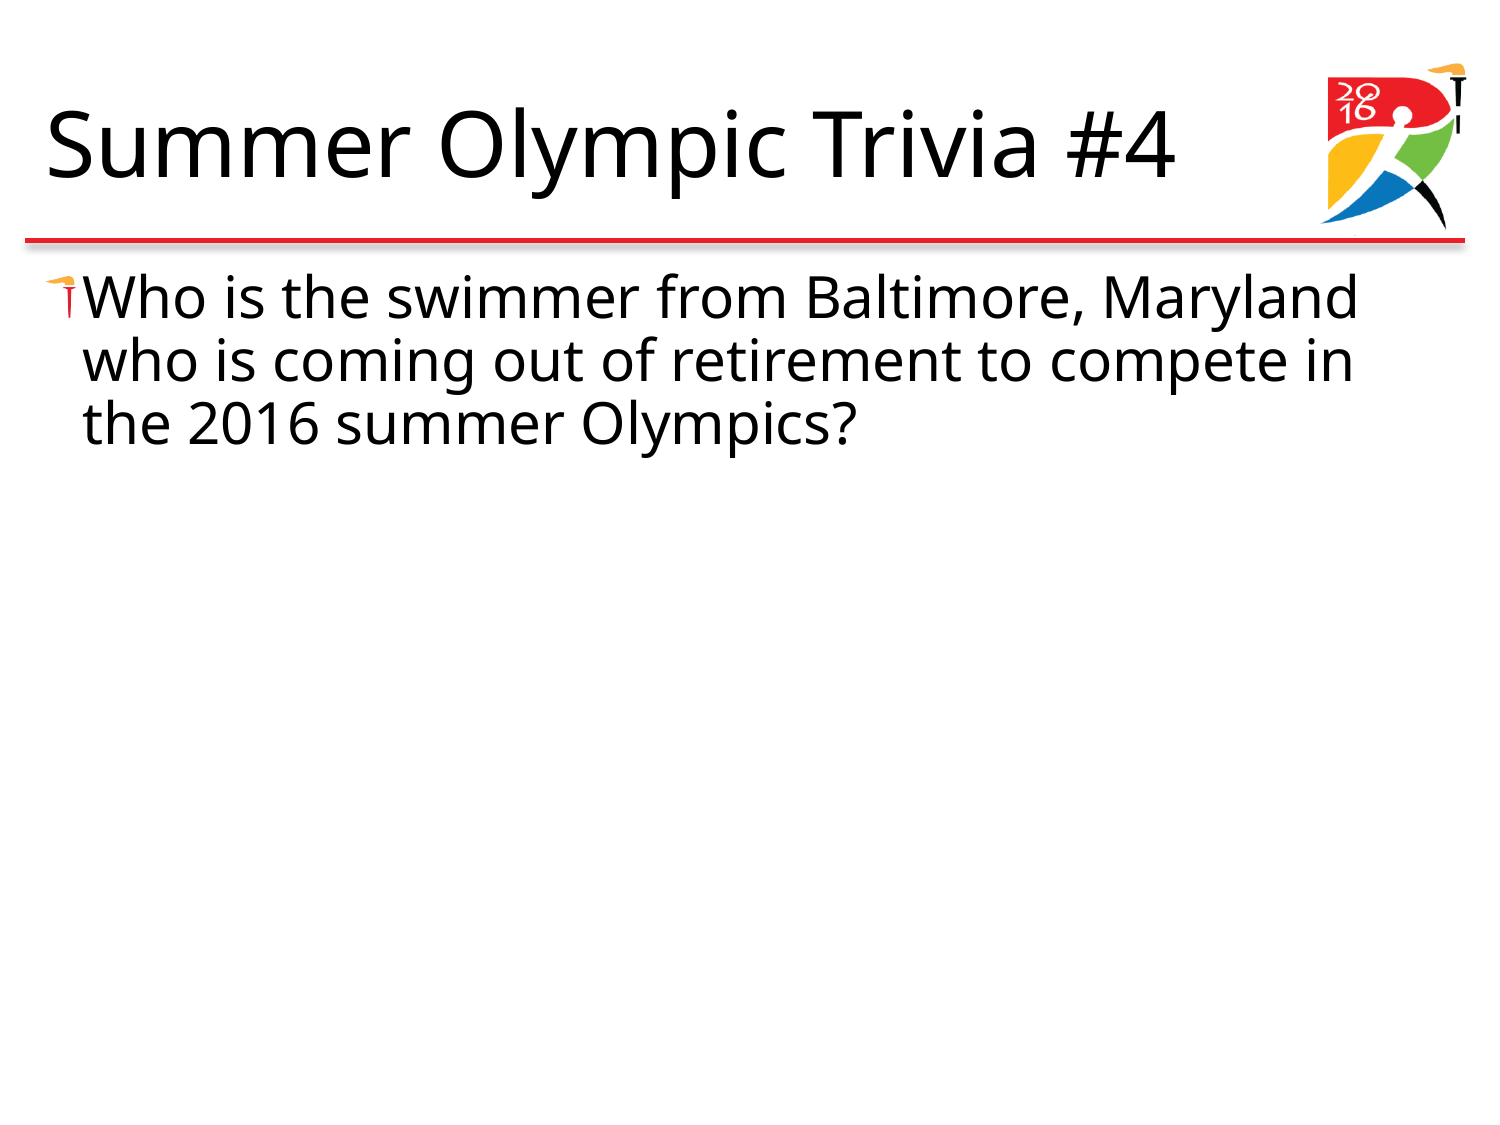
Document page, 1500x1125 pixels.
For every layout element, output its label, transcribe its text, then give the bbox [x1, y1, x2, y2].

picture [1315, 59, 1470, 236]
picture [45, 276, 78, 318]
list Who is the swimmer from Baltimore, Maryland who is coming out of retirement to compete in the 2016 summer Olympics? [30, 261, 1469, 1014]
title Summer Olympic Trivia #4 [30, 59, 1315, 236]
